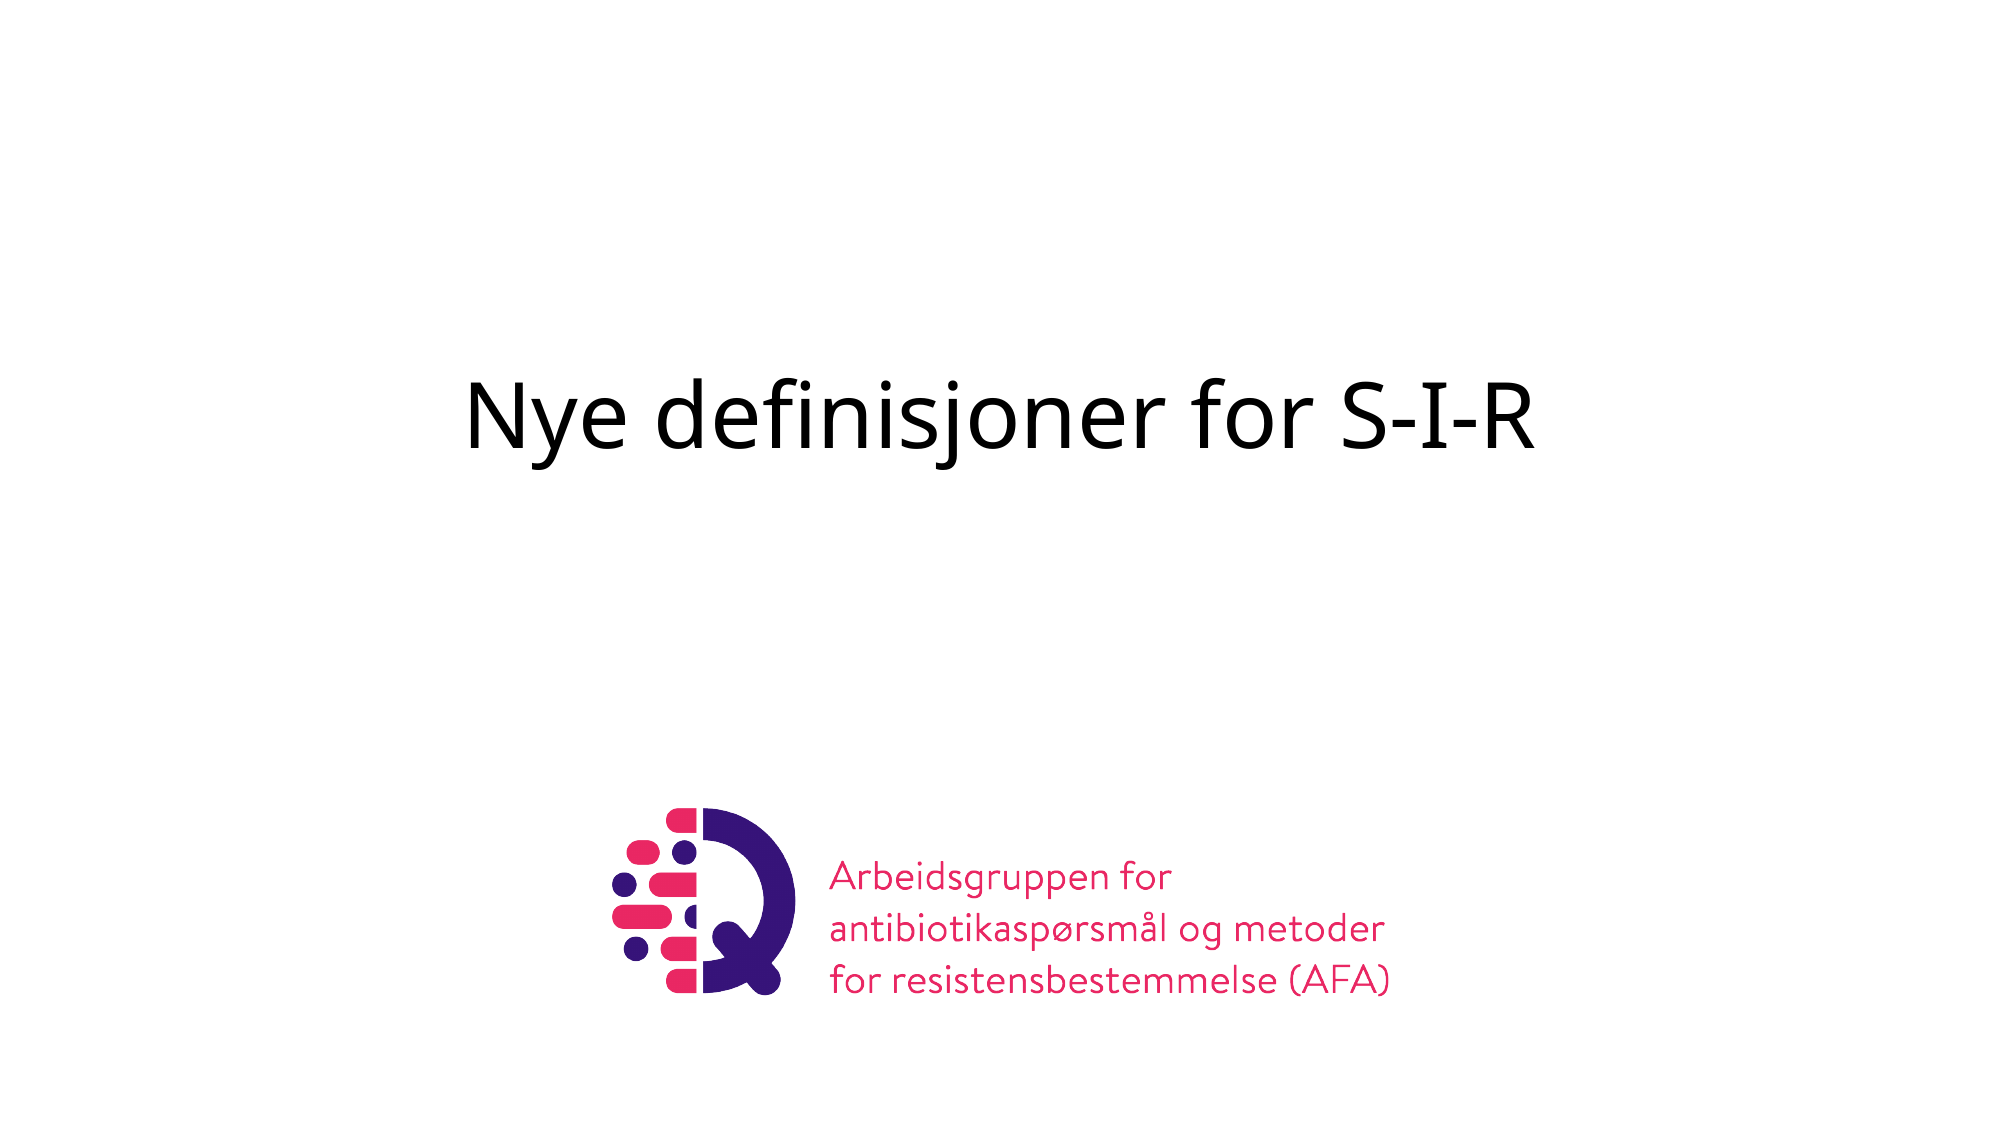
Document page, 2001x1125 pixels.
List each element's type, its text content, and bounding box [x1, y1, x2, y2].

picture [596, 792, 1404, 1011]
title Nye definisjoner for S-I-R [150, 184, 1850, 576]
